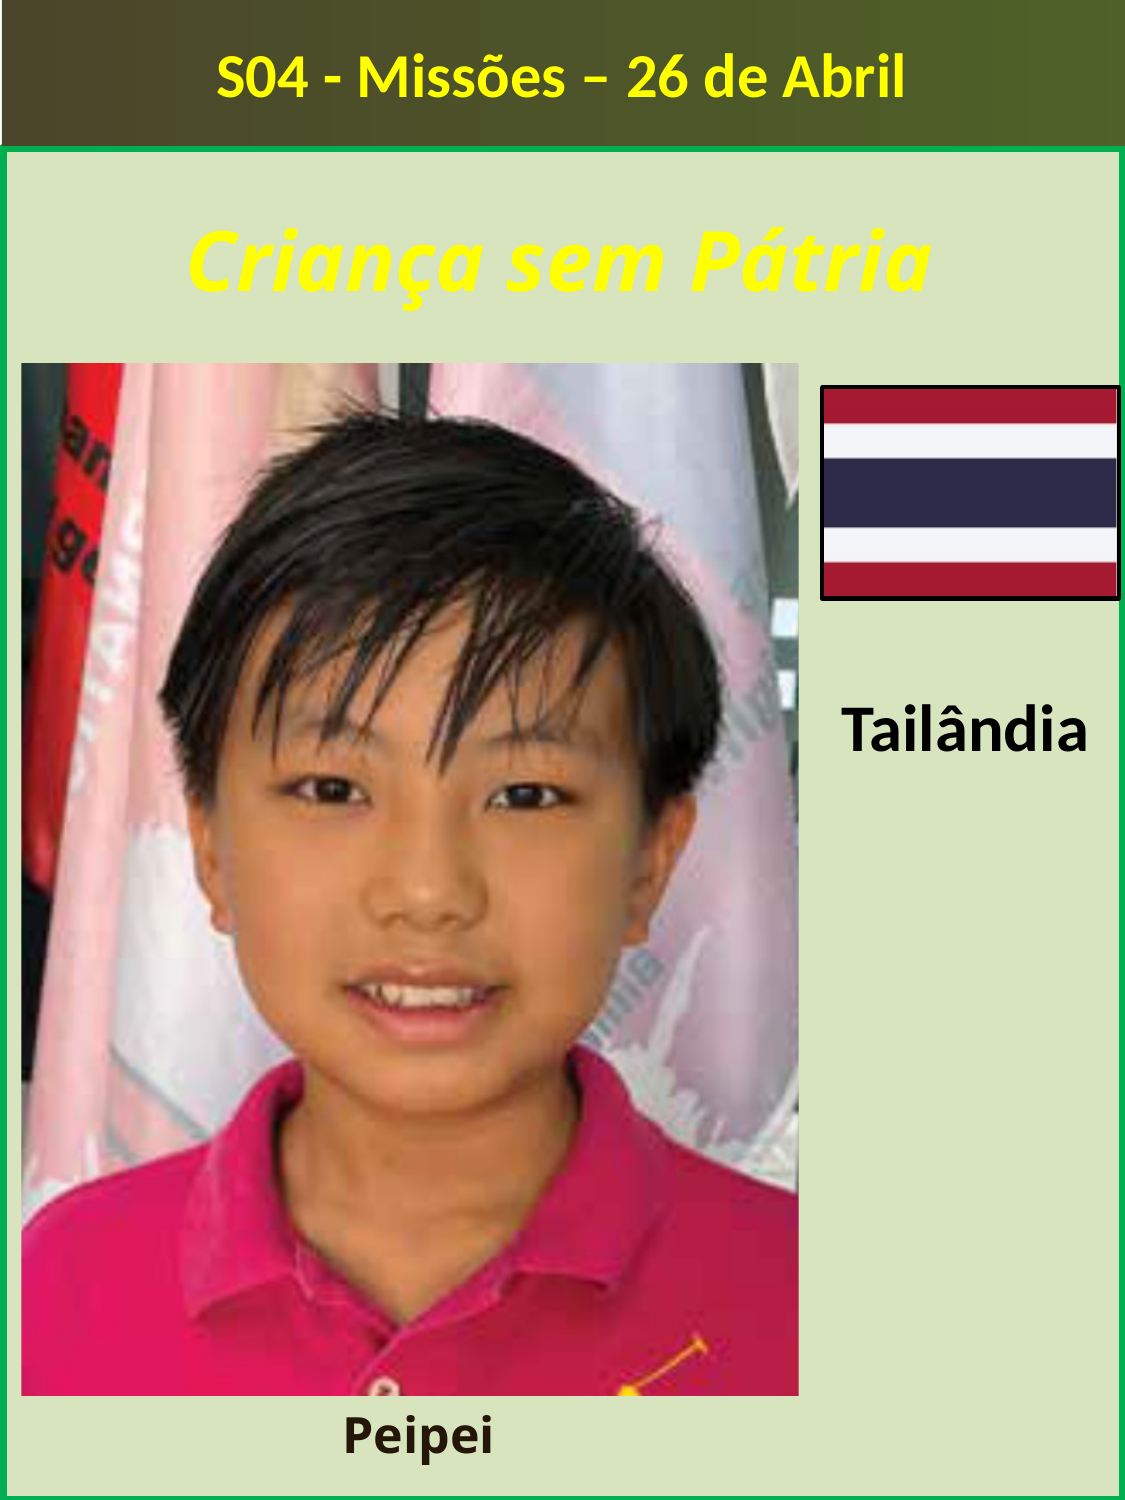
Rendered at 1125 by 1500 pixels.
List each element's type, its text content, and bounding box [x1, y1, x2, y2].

picture [21, 363, 799, 1396]
list Tailândia [826, 658, 1117, 791]
list Criança sem Pátria [4, 169, 1114, 346]
picture [823, 388, 1117, 597]
list Peipei [22, 1395, 816, 1469]
list S04 - Missões – 26 de Abril [1, 0, 1123, 146]
